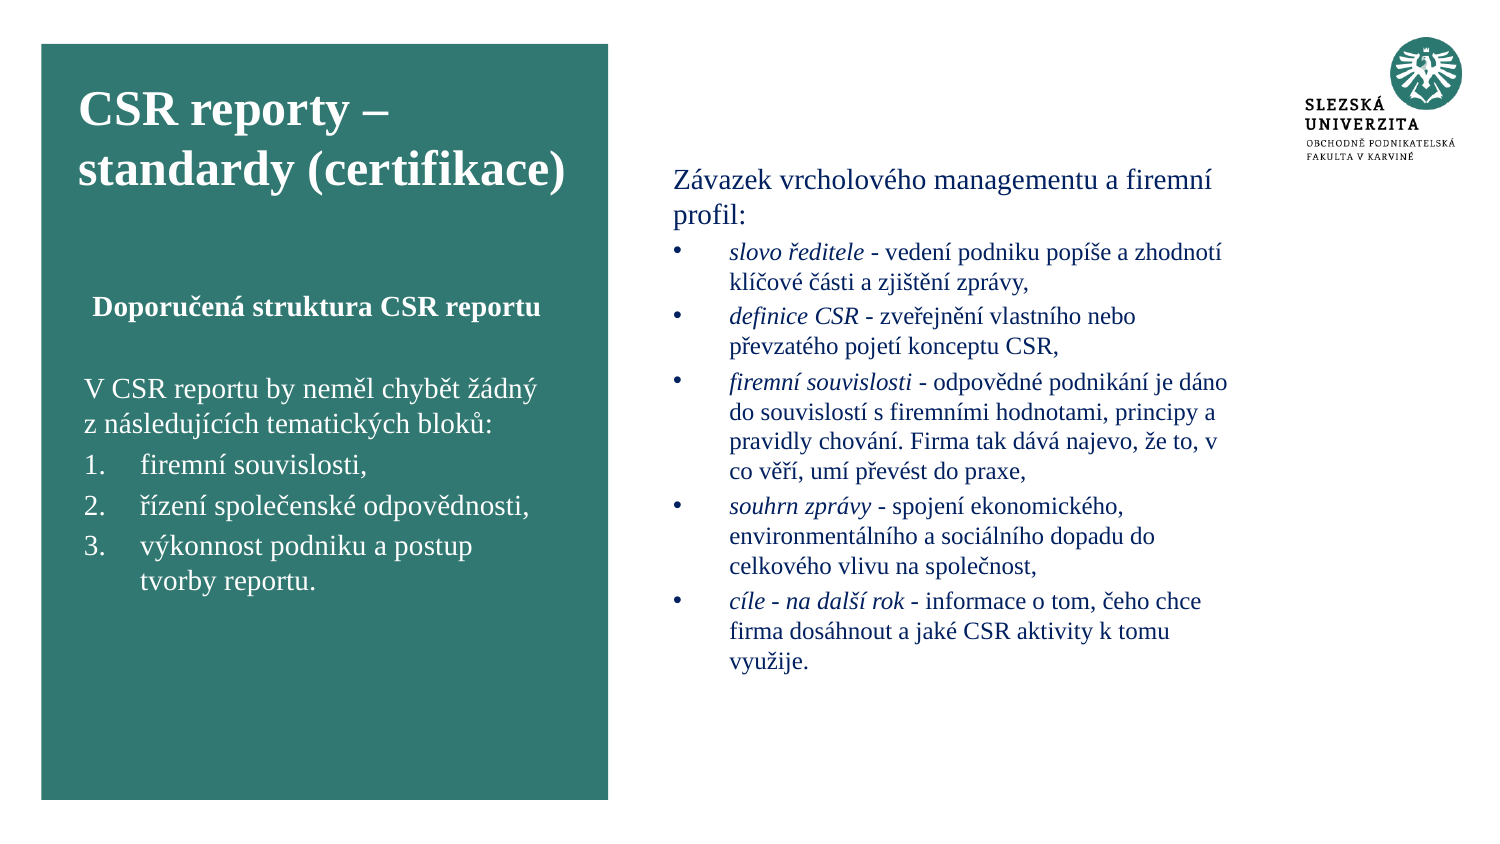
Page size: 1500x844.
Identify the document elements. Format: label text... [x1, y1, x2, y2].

picture [1304, 36, 1463, 160]
text_box CSR reporty – standardy (certifikace) [63, 67, 586, 245]
text_box Závazek vrcholového managementu a firemní profil: slovo ředitele - vedení podniku popíše a zhodnotí klíčové části a zjištění zprávy, definice CSR - zveřejnění vlastního nebo převzatého pojetí konceptu CSR, firemní souvislosti - odpovědné podnikání je dáno do souvislostí s firemními hodnotami, principy a pravidly chování. Firma tak dává najevo, že to, v co věří, umí převést do praxe, souhrn zprávy - spojení ekonomického, environmentálního a sociálního dopadu do celkového vlivu na společnost, cíle - na další rok - informace o tom, čeho chce firma dosáhnout a jaké CSR aktivity k tomu využije. [658, 152, 1256, 754]
text_box [39, 42, 610, 802]
text_box Doporučená struktura CSR reportu V CSR reportu by neměl chybět žádný z následujících tematických bloků: firemní souvislosti, řízení společenské odpovědnosti, výkonnost podniku a postup tvorby reportu. [68, 280, 565, 800]
